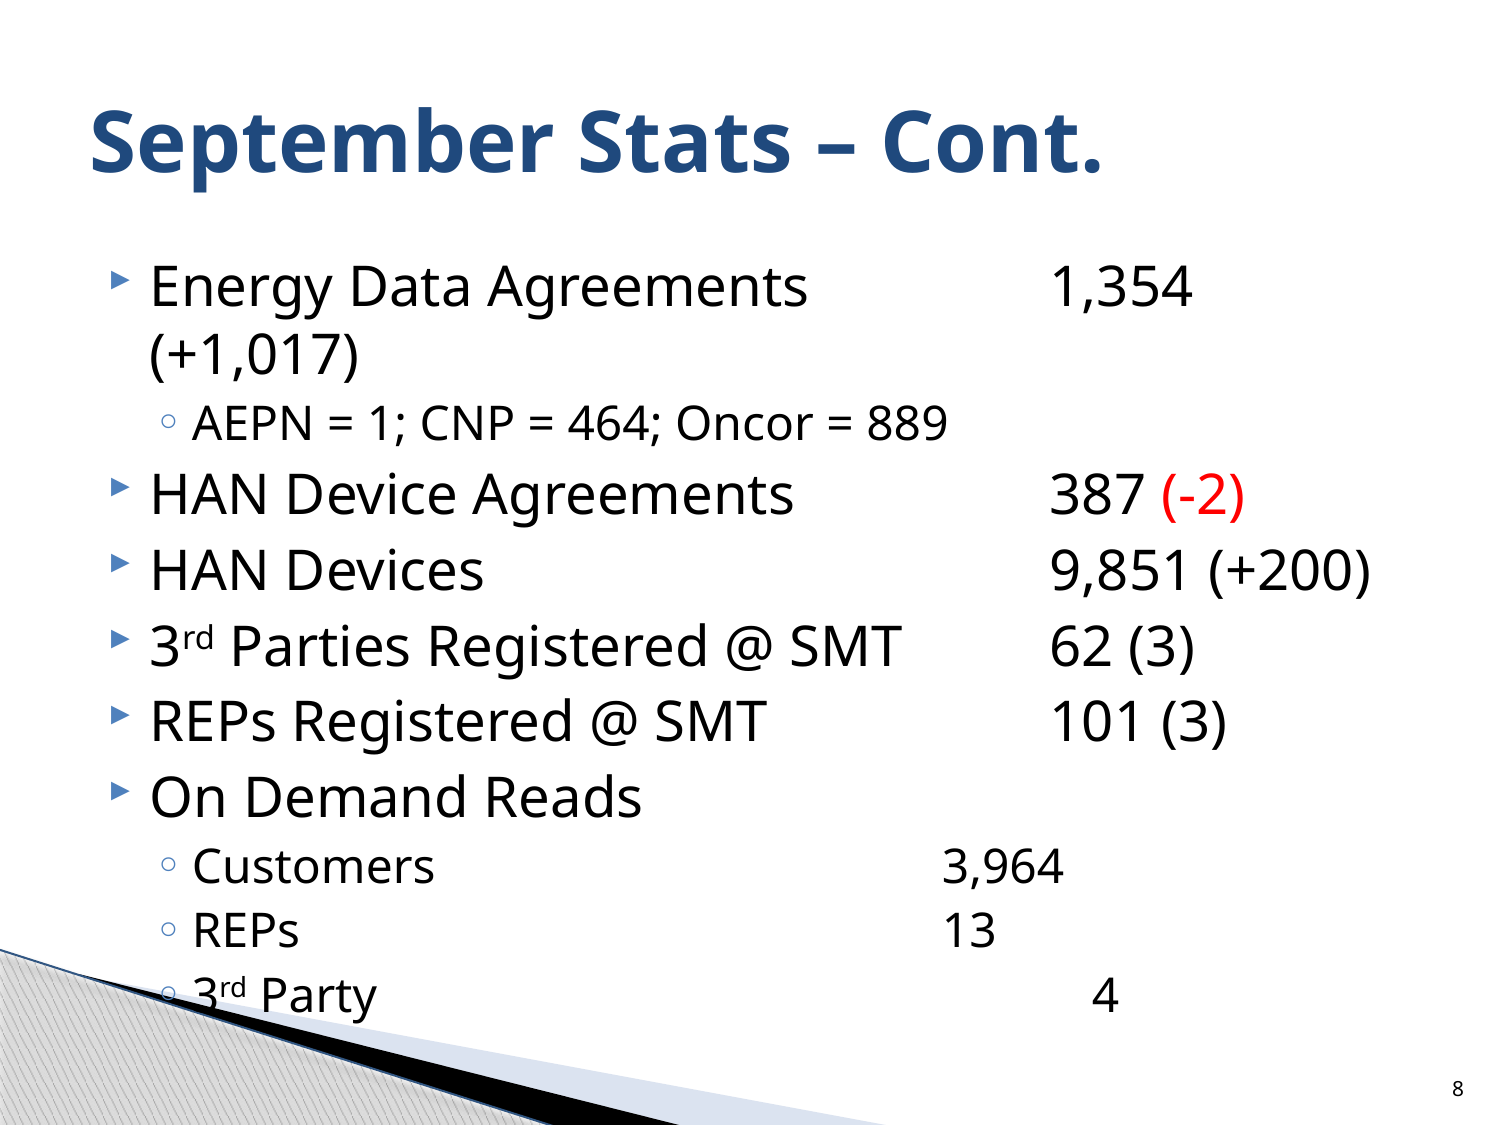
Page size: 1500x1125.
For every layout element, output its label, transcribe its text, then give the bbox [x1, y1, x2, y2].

slide_number 8 [1418, 1051, 1479, 1112]
list Energy Data Agreements 1,354 (+1,017) AEPN = 1; CNP = 464; Oncor = 889 HAN Device Agreements 387 (-2) HAN Devices 9,851 (+200) 3rd Parties Registered @ SMT 62 (3) REPs Registered @ SMT 101 (3) On Demand Reads Customers 3,964 REPs 13 3rd Party 4 [75, 242, 1425, 986]
title September Stats – Cont. [75, 45, 1425, 233]
